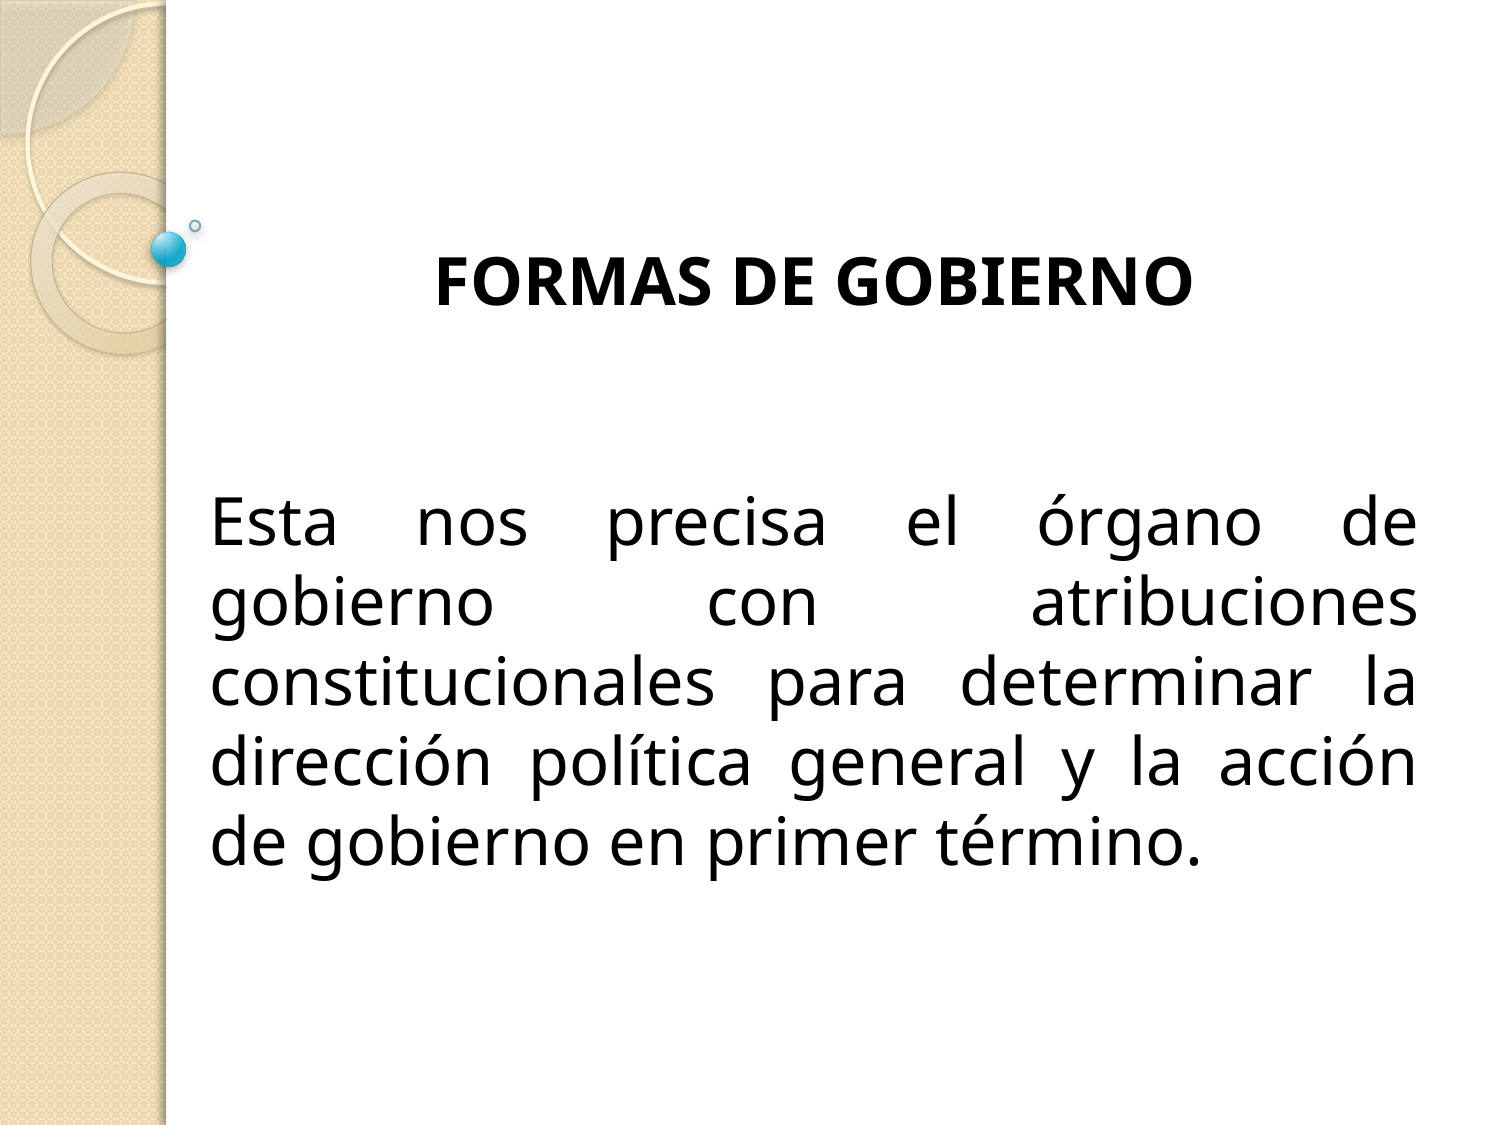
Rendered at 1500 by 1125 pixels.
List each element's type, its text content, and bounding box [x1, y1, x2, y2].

text_box [46, 547, 194, 724]
text_box FORMAS DE GOBIERNO Esta nos precisa el órgano de gobierno con atribuciones constitucionales para determinar la dirección política general y la acción de gobierno en primer término. [194, 231, 1436, 887]
